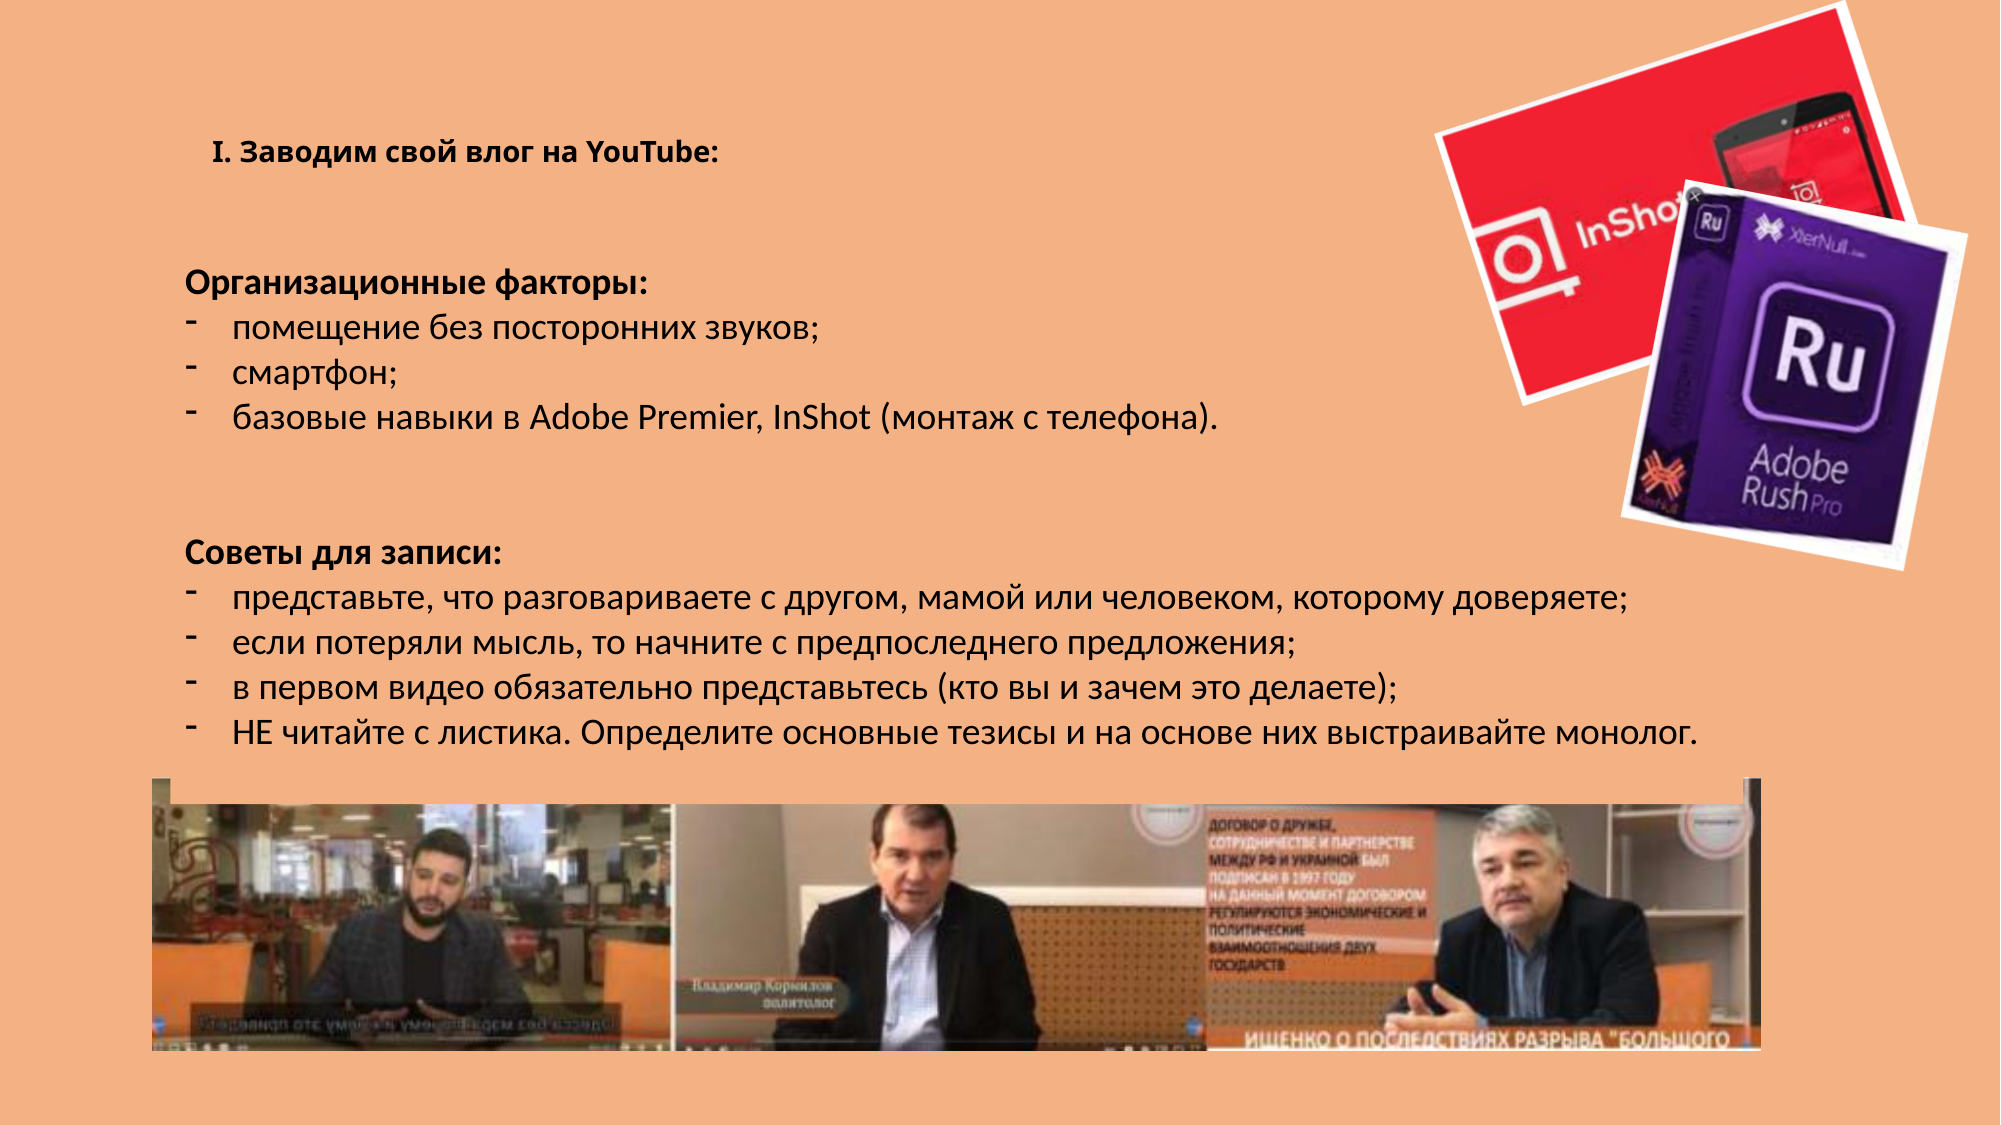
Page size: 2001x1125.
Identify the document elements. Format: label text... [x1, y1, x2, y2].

text_box Организационные факторы: помещение без посторонних звуков; смартфон; базовые навыки в Adobe Premier, InShot (монтаж с телефона). Советы для записи: представьте, что разговариваете с другом, мамой или человеком, которому доверяете; если потеряли мысль, то начните с предпоследнего предложения; в первом видео обязательно представьтесь (кто вы и зачем это делаете); НЕ читайте с листика. Определите основные тезисы и на основе них выстраивайте монолог. [170, 249, 1744, 777]
picture [1432, 0, 1970, 573]
title I. Заводим свой влог на YouTube: [197, 129, 1432, 213]
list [152, 777, 1761, 1051]
